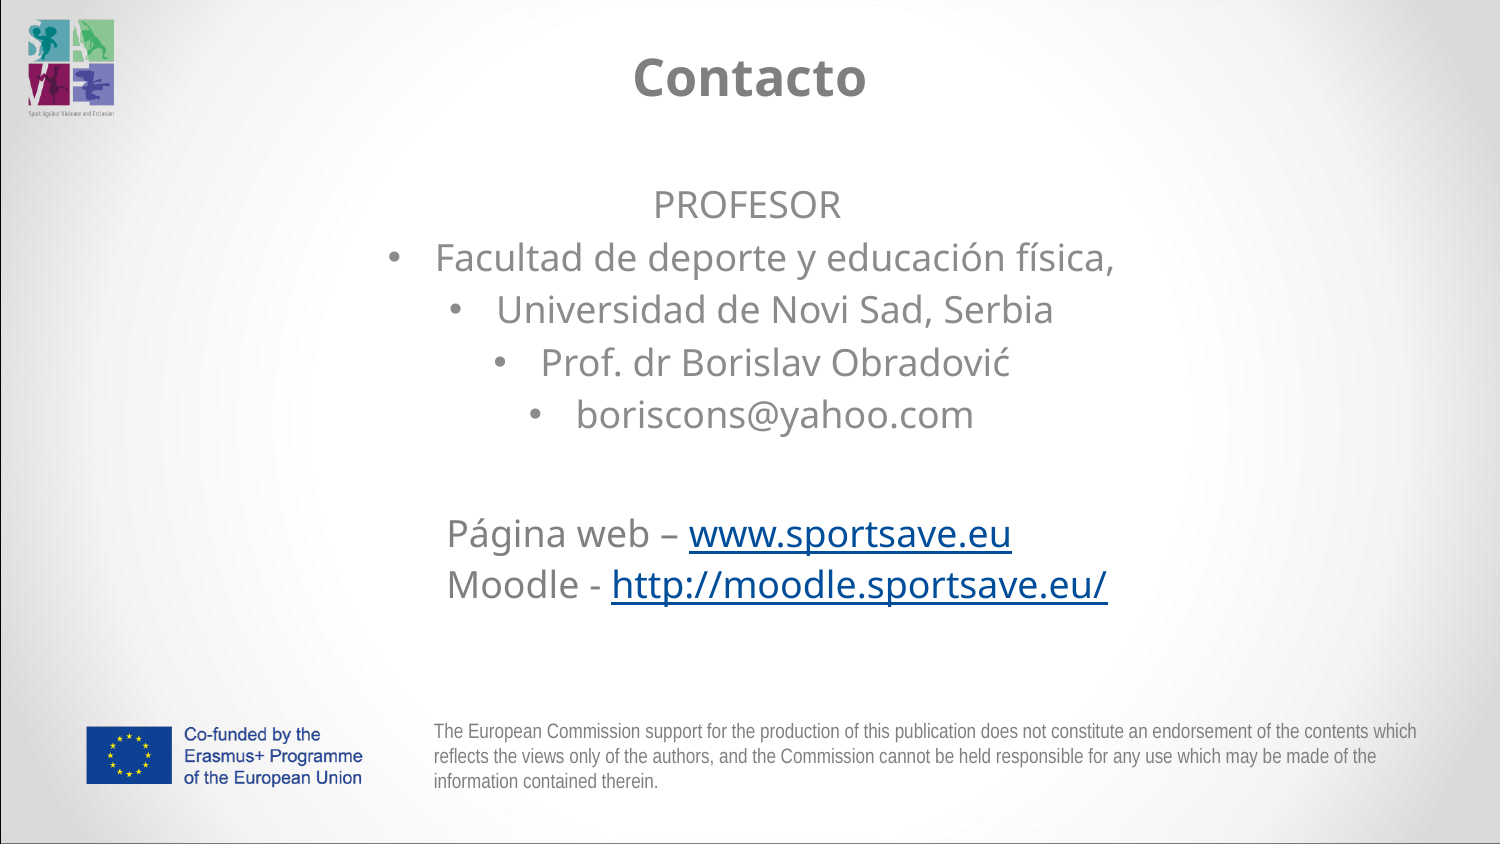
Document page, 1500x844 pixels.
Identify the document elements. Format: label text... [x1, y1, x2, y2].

title Contacto [225, 43, 1275, 115]
text_box The European Commission support for the production of this publication does not constitute an endorsement of the contents which reflects the views only of the authors, and the Commission cannot be held responsi­ble for any use which may be made of the information contained therein. [419, 710, 1459, 800]
picture [0, 0, 1500, 844]
text_box Página web – www.sportsave.eu Moodle - http://moodle.sportsave.eu/ [431, 503, 1123, 620]
subtitle PROFESOR Facultad de deporte y educación física, Universidad de Novi Sad, Serbia Prof. dr Borislav Obradović boriscons@yahoo.com [227, 173, 1278, 458]
